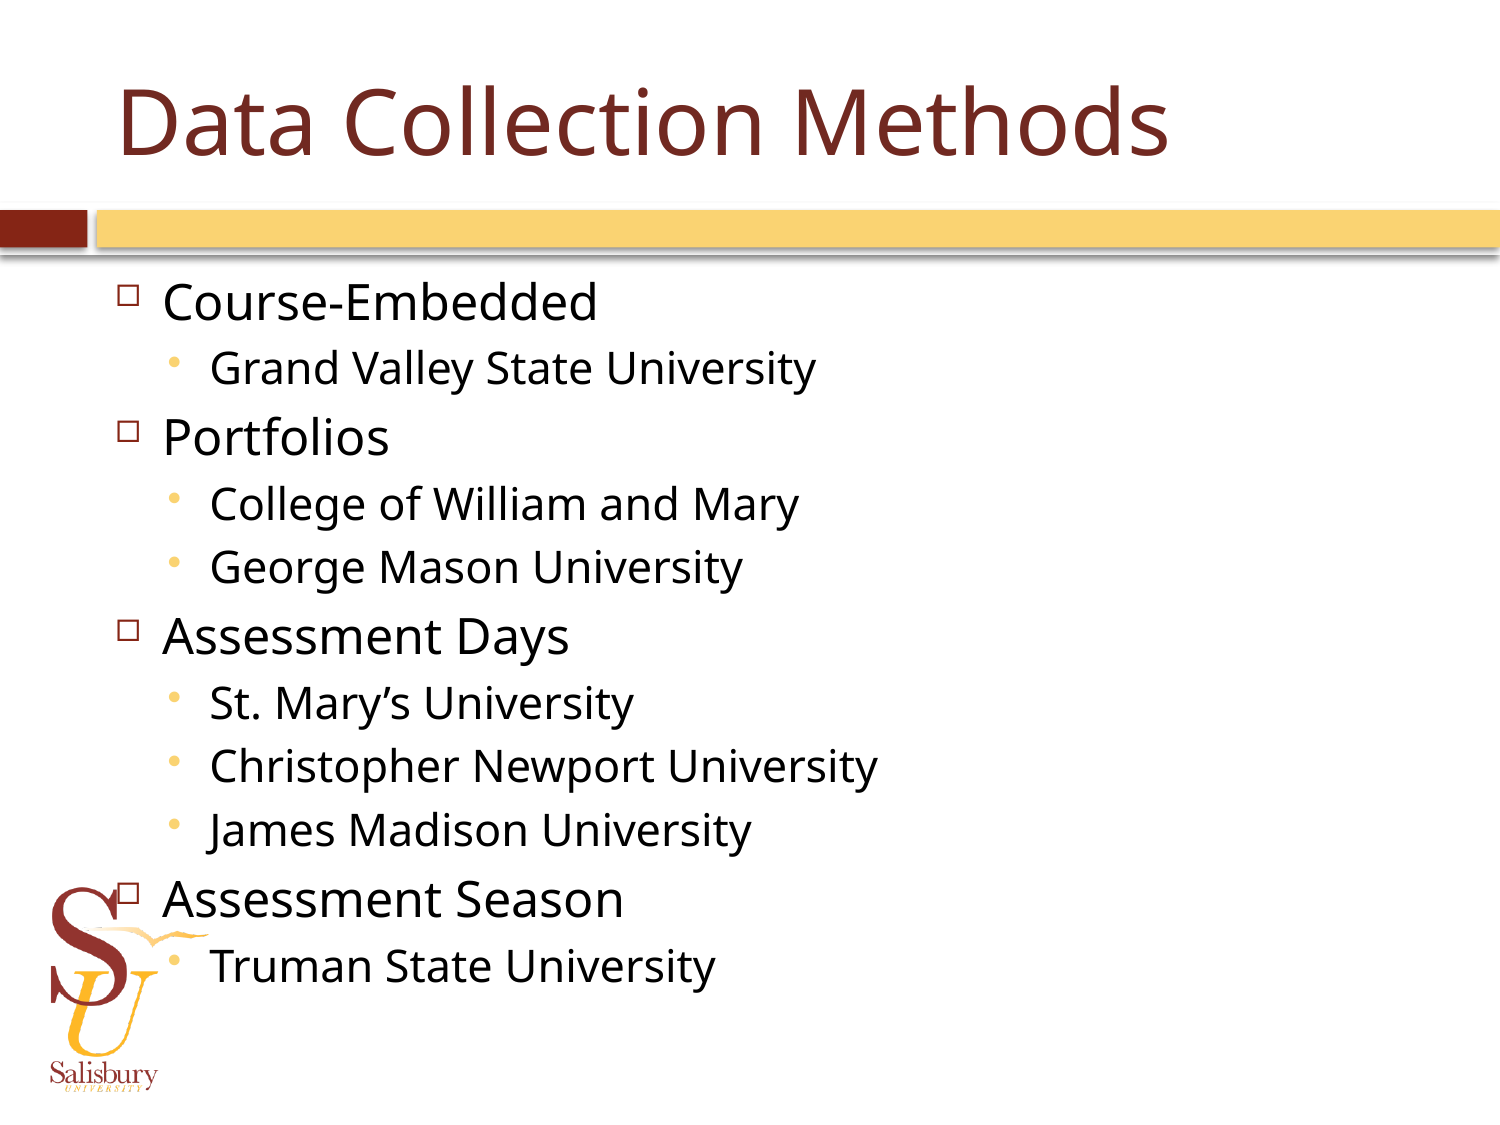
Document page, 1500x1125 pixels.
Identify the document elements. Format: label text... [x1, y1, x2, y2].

list Course-Embedded Grand Valley State University Portfolios College of William and Mary George Mason University Assessment Days St. Mary’s University Christopher Newport University James Madison University Assessment Season Truman State University [100, 262, 1438, 1000]
picture [50, 887, 209, 1092]
title Data Collection Methods [100, 37, 1438, 200]
